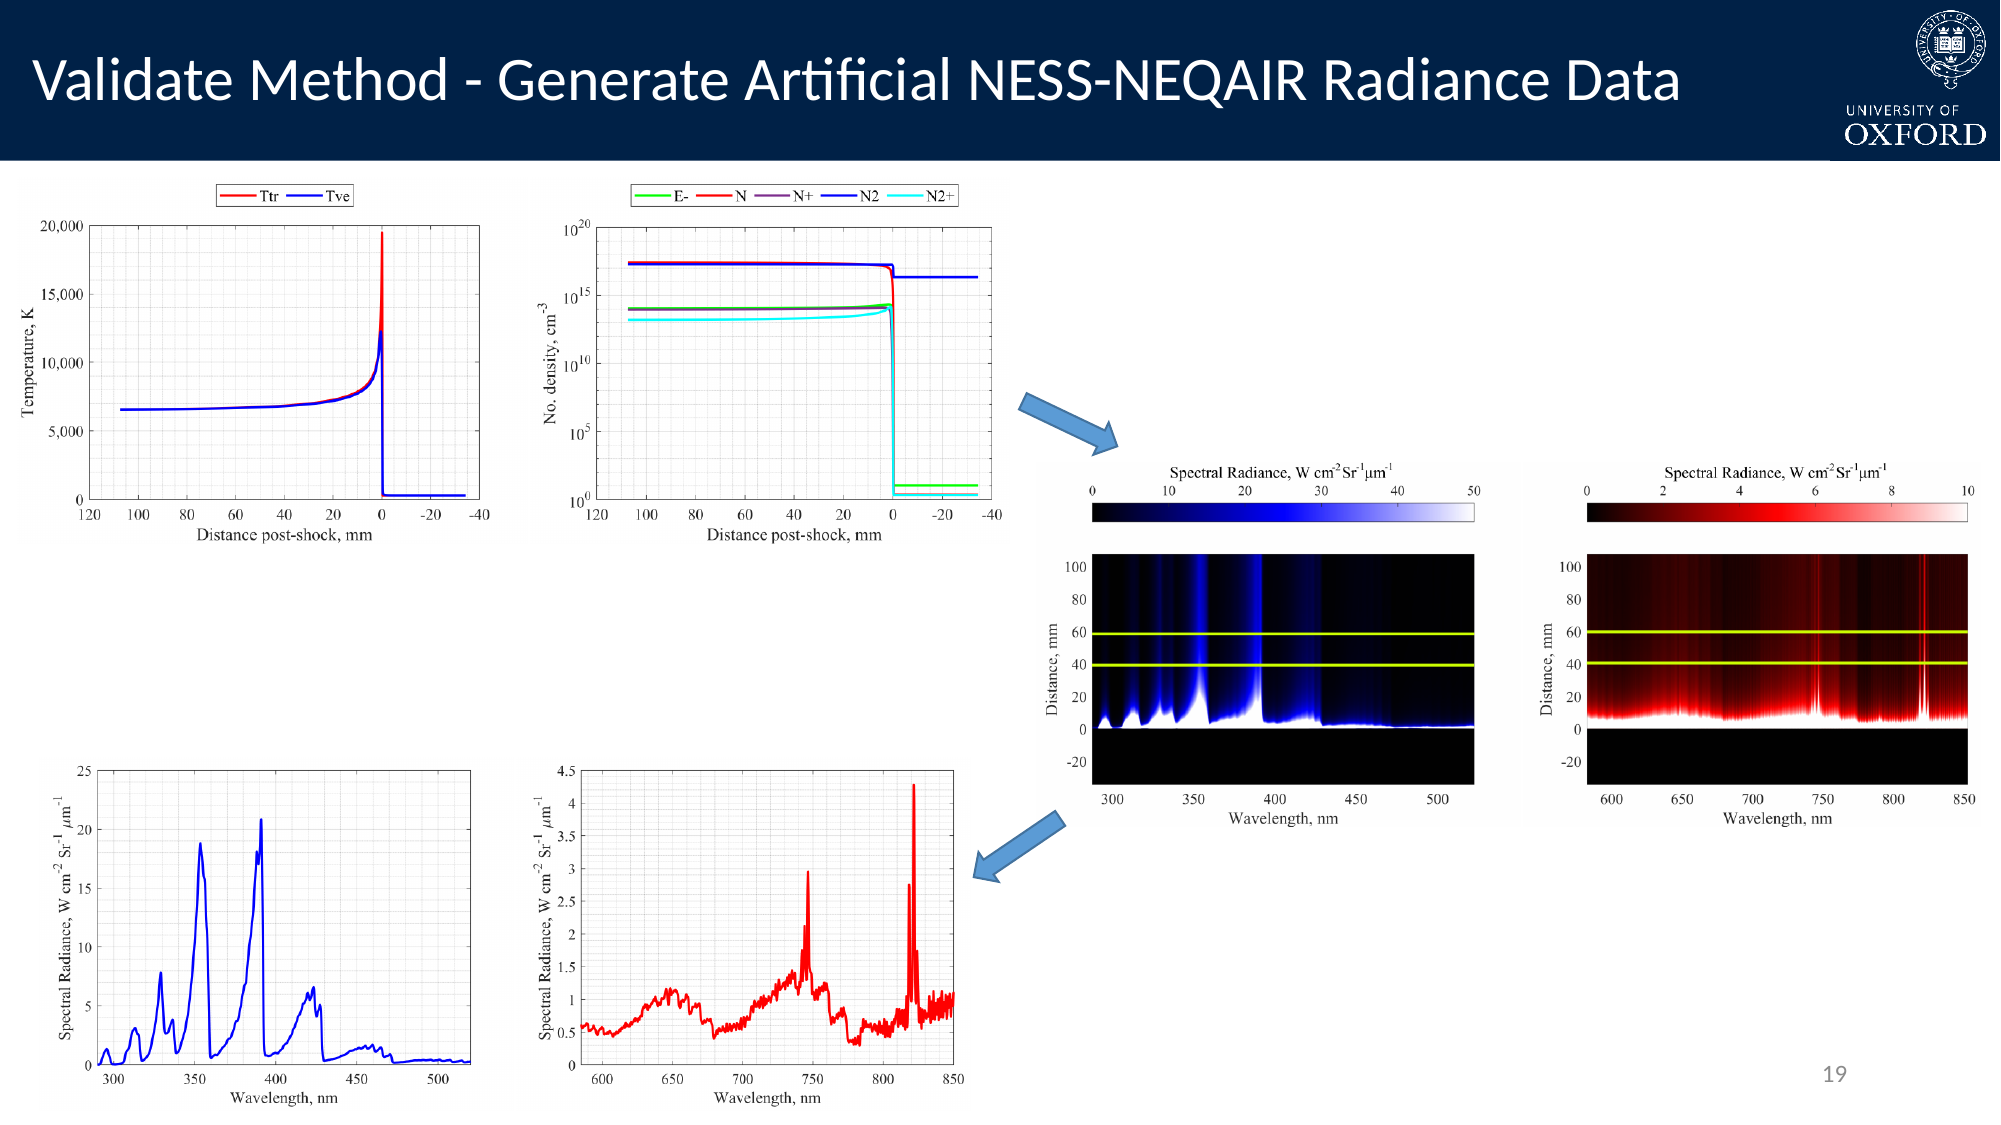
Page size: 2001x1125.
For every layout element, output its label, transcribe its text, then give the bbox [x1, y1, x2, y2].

text_box [972, 822, 1058, 884]
text_box [1017, 391, 1119, 457]
slide_number 19 [1412, 1042, 1863, 1103]
title Validate Method - Generate Artificial NESS-NEQAIR Radiance Data [17, 10, 1750, 151]
picture [39, 757, 971, 1115]
picture [1036, 462, 1981, 832]
picture [0, 177, 1010, 547]
